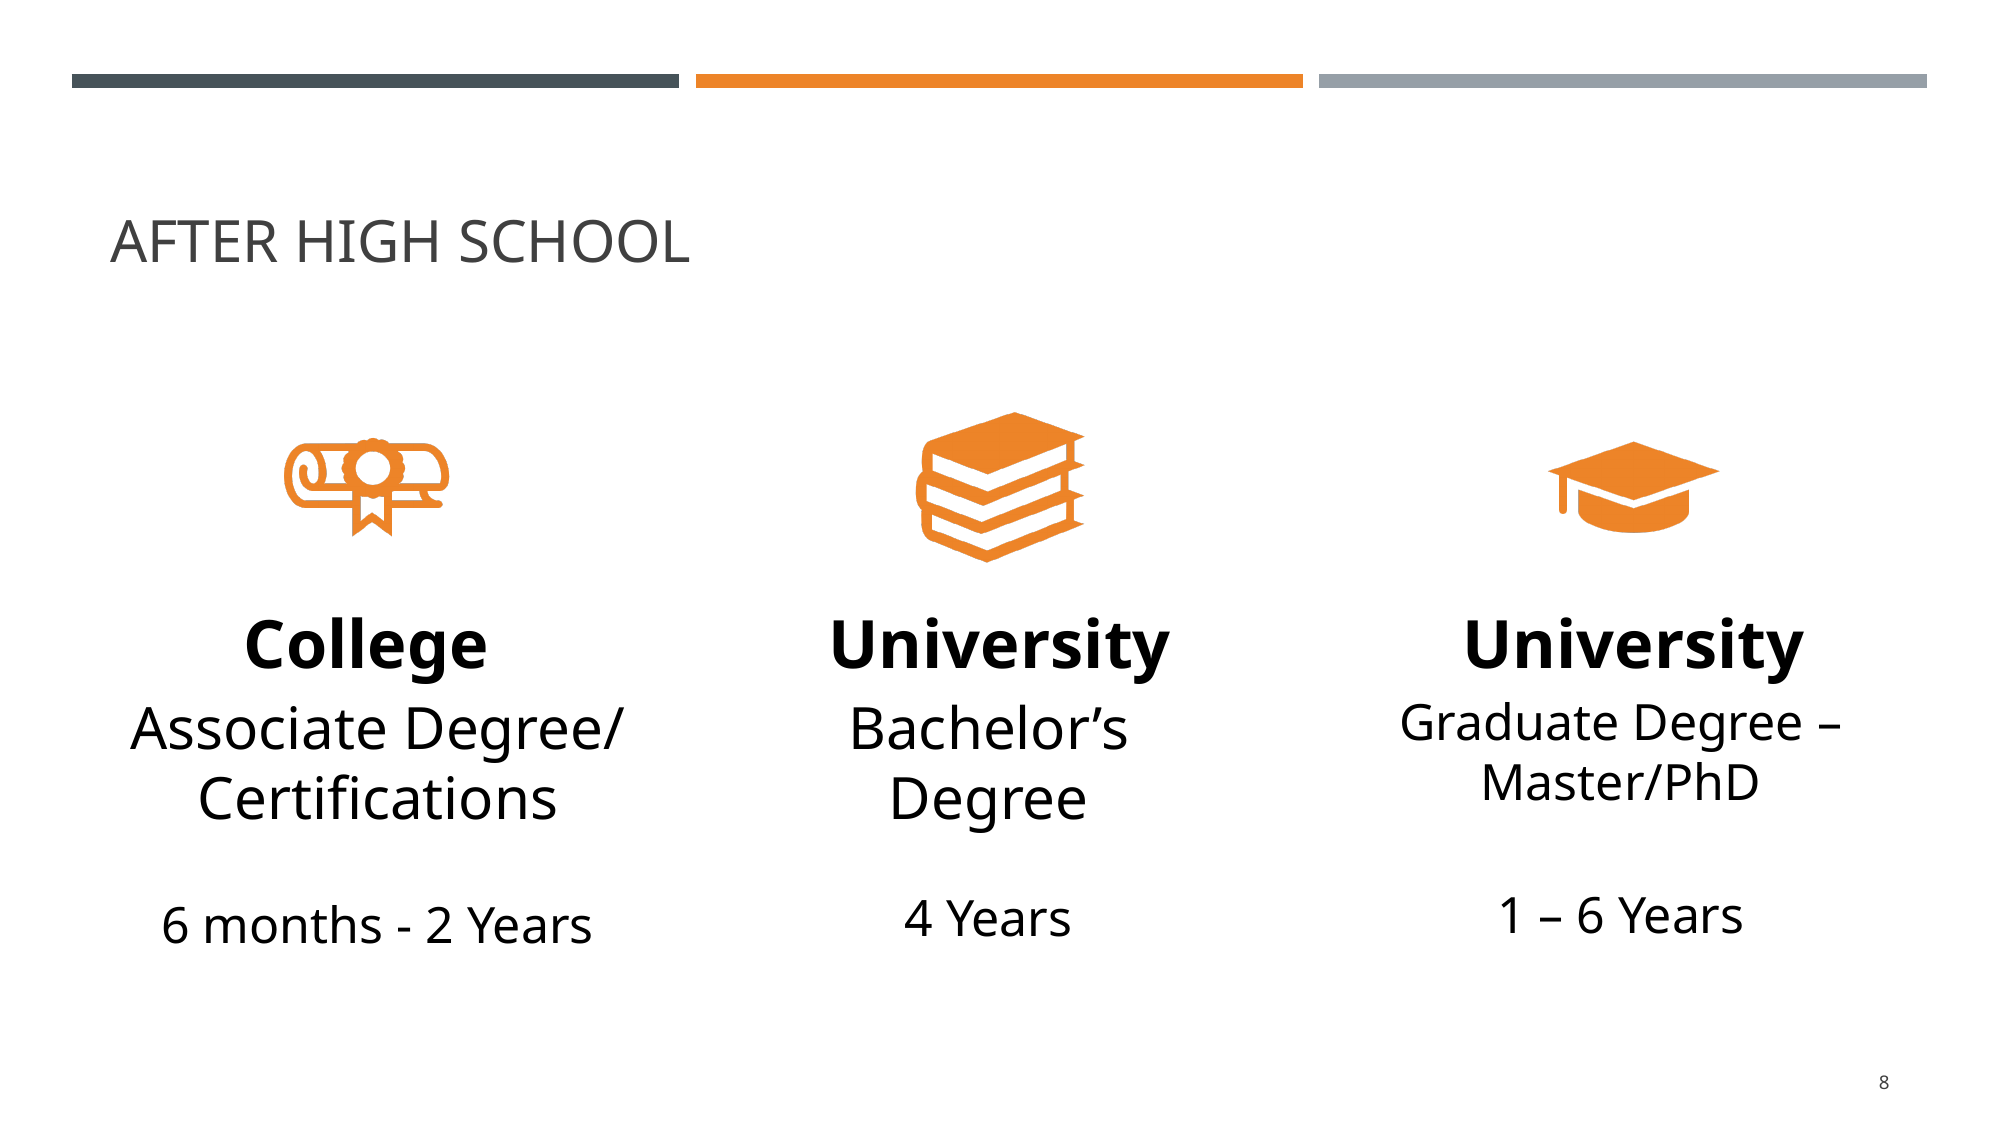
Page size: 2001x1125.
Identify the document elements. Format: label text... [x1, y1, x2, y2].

slide_number 8 [1732, 1053, 1905, 1114]
title After high school [95, 120, 1905, 282]
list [94, 383, 1906, 981]
